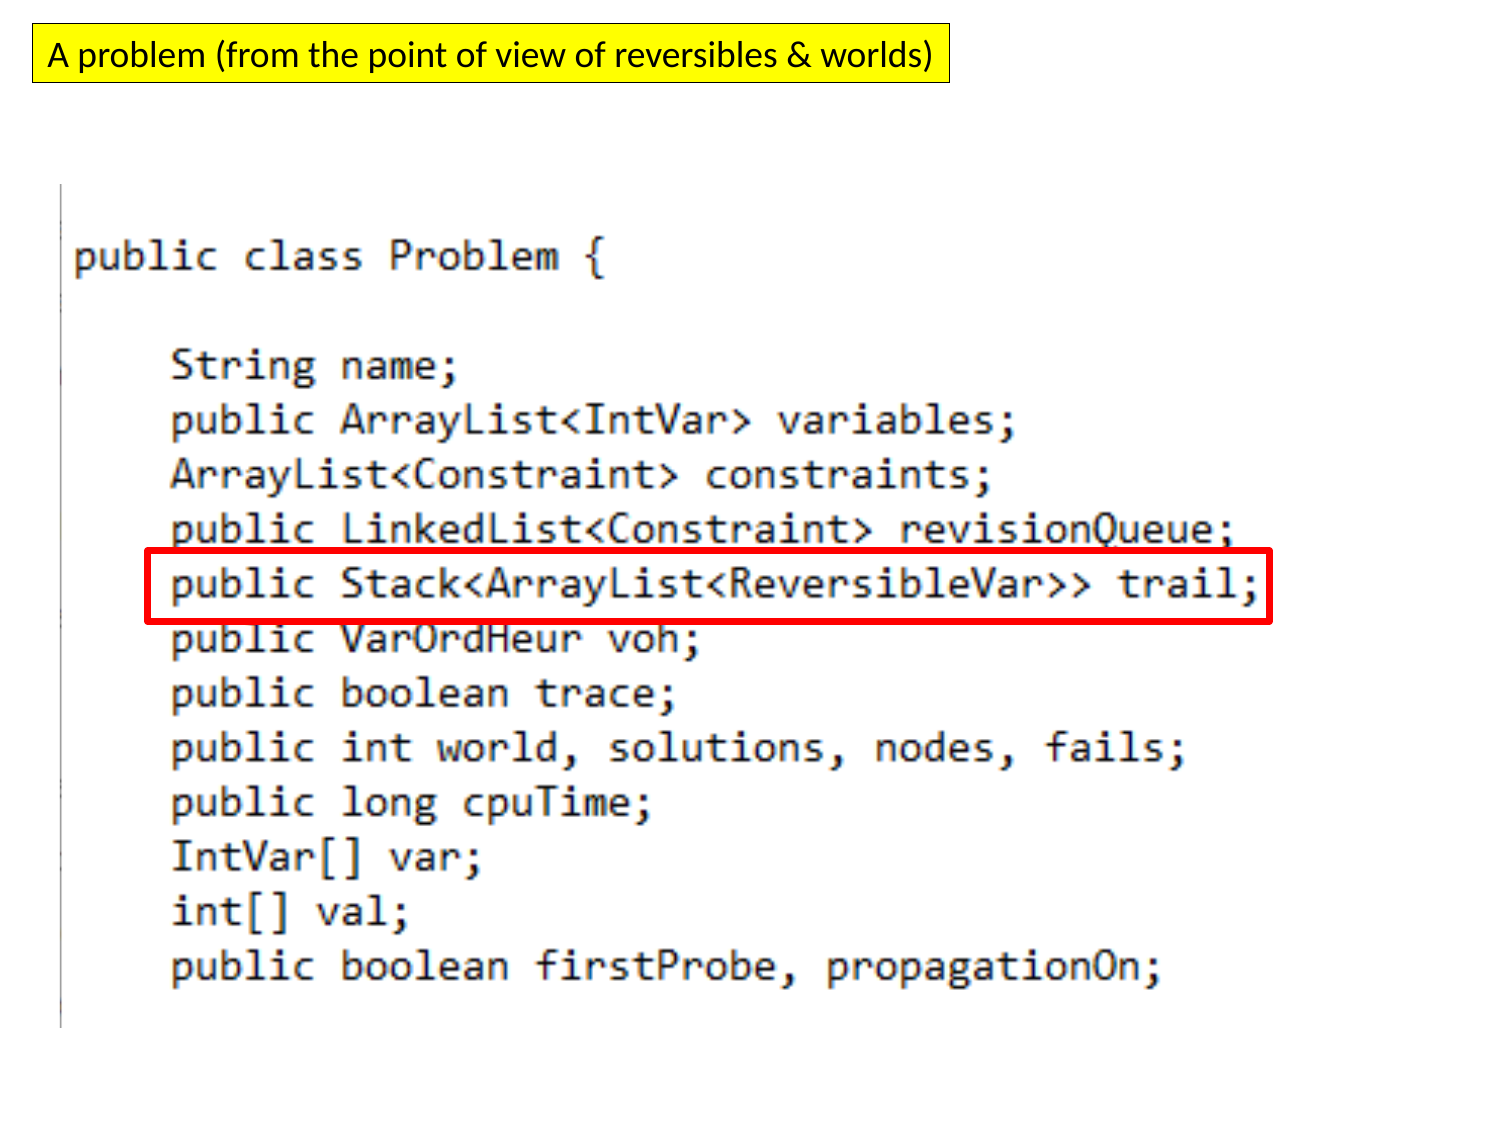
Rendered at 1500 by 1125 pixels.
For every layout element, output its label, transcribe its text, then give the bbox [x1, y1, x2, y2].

picture [59, 184, 1436, 1029]
text_box A problem (from the point of view of reversibles & worlds) [32, 23, 950, 83]
